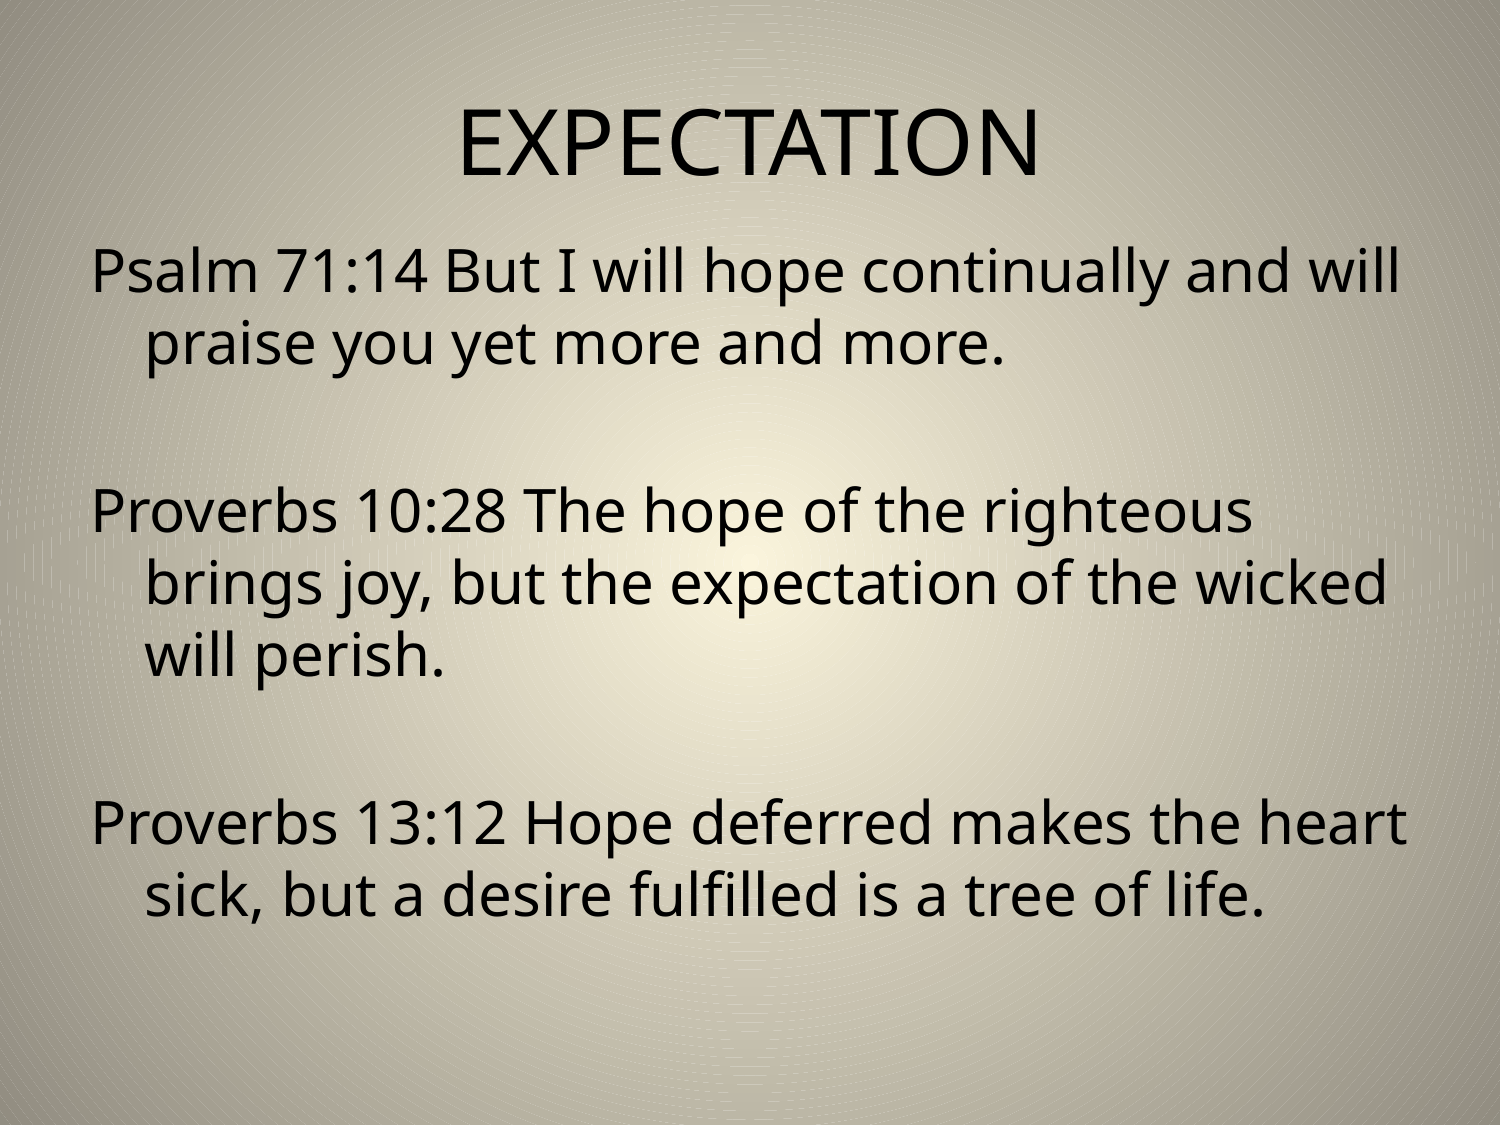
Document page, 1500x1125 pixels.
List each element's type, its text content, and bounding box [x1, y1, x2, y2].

title EXPECTATION [75, 45, 1425, 224]
list Psalm 71:14 But I will hope continually and will praise you yet more and more. Proverbs 10:28 The hope of the righteous brings joy, but the expectation of the wicked will perish. Proverbs 13:12 Hope deferred makes the heart sick, but a desire fulfilled is a tree of life. [75, 224, 1425, 1005]
